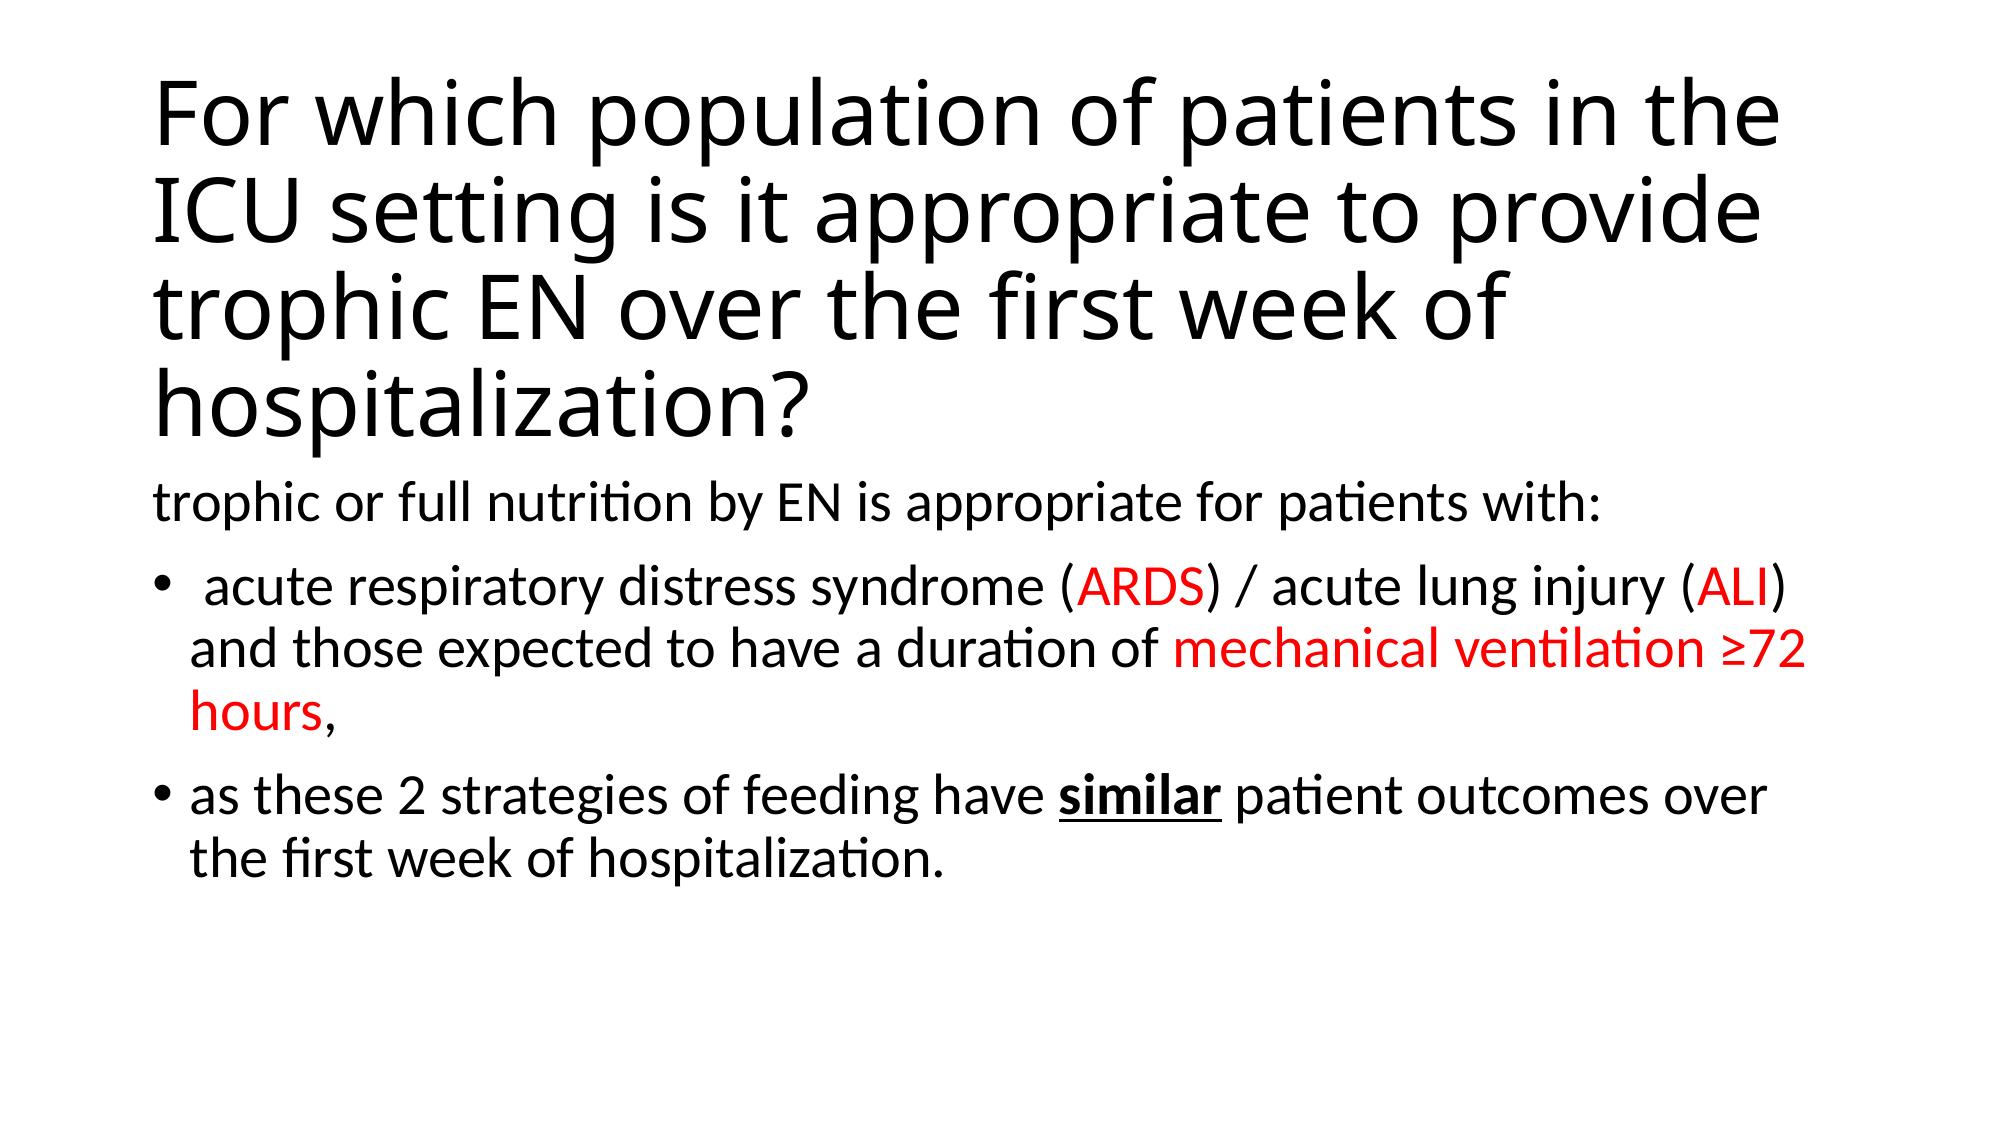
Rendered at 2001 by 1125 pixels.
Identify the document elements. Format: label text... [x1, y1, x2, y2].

list trophic or full nutrition by EN is appropriate for patients with: acute respiratory distress syndrome (ARDS) / acute lung injury (ALI) and those expected to have a duration of mechanical ventilation ≥72 hours, as these 2 strategies of feeding have similar patient outcomes over the first week of hospitalization. [137, 463, 1863, 1014]
title For which population of patients in the ICU setting is it appropriate to provide trophic EN over the first week of hospitalization? [137, 59, 1863, 463]
